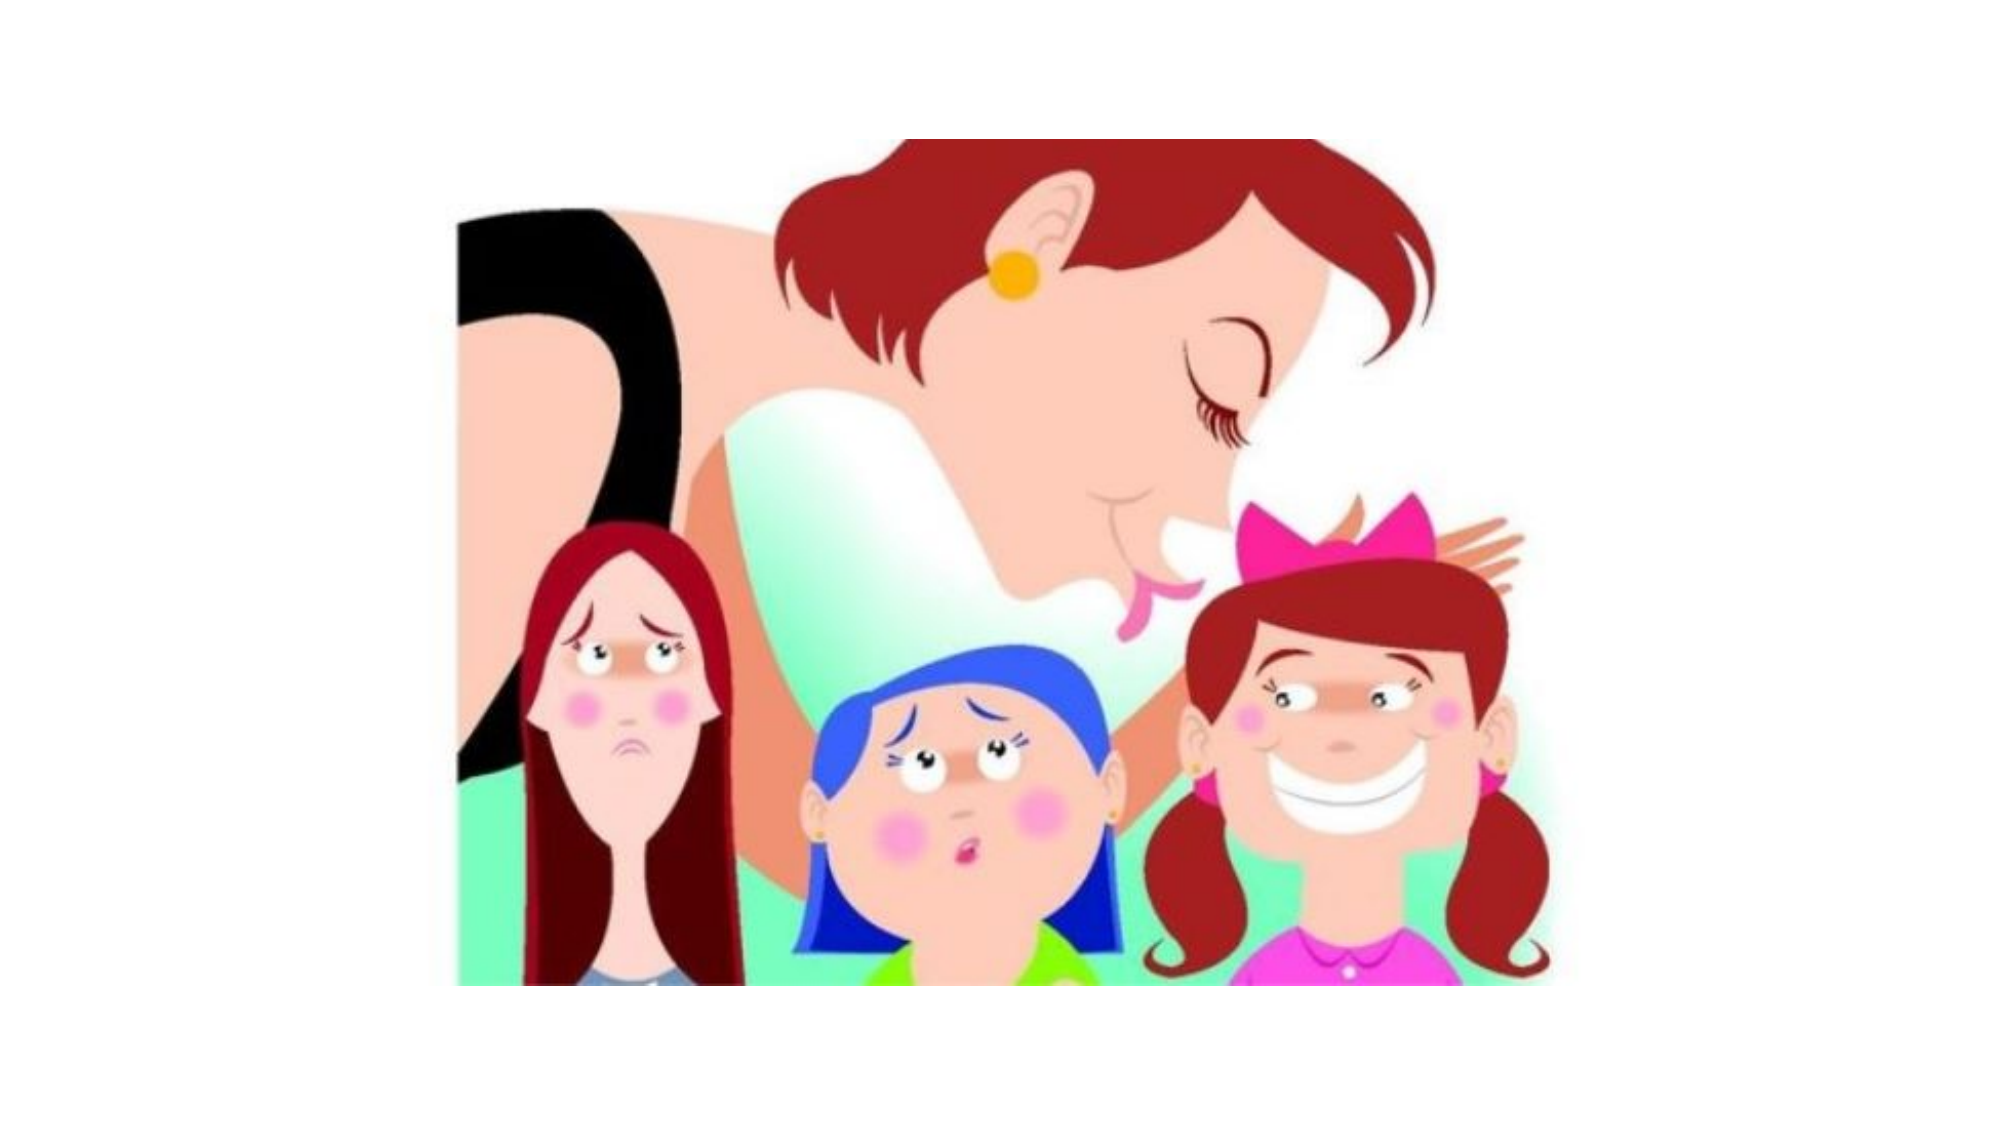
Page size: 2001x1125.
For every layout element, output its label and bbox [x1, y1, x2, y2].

picture [364, 139, 1636, 986]
